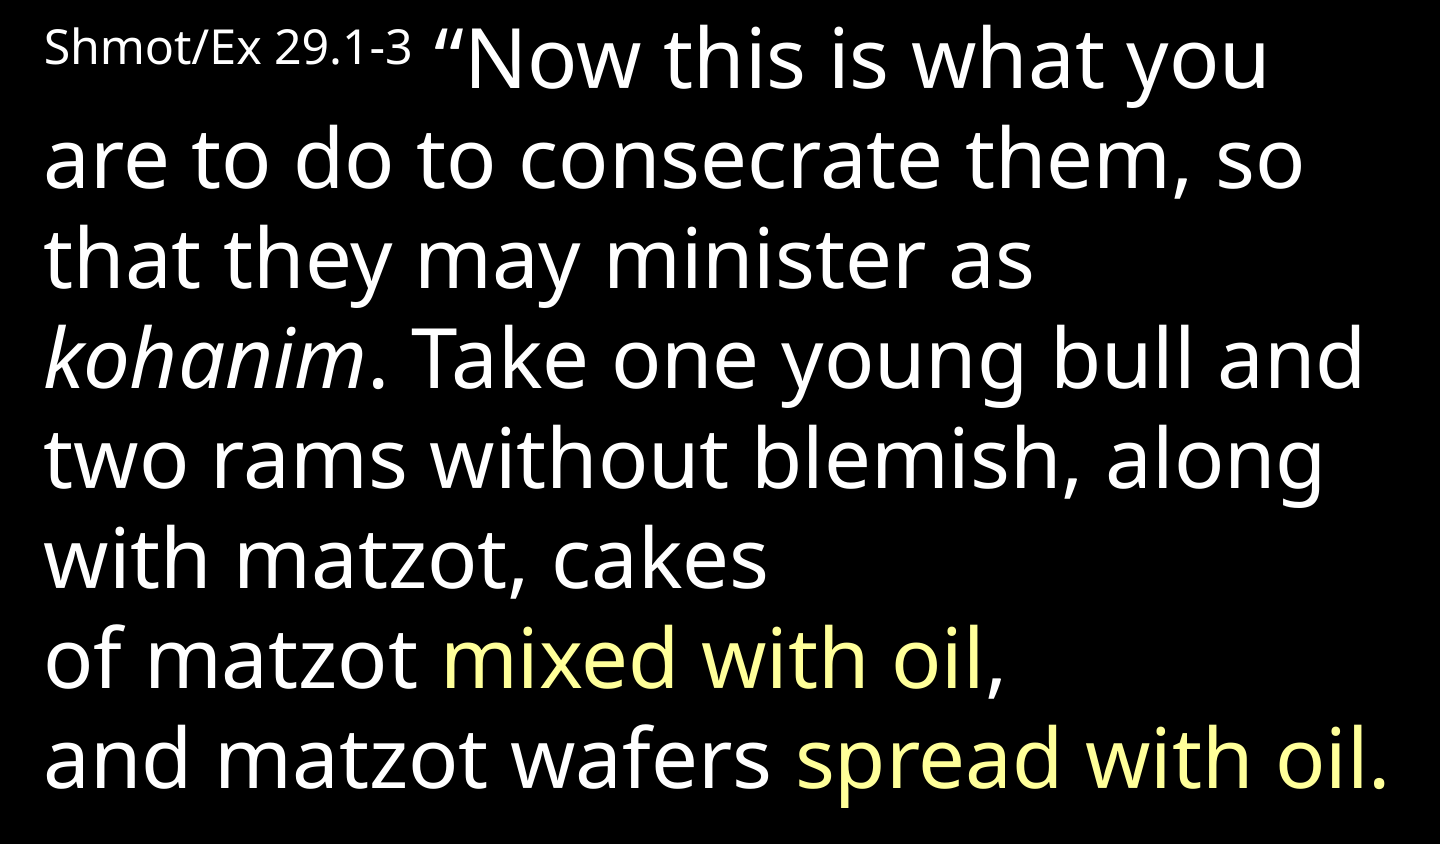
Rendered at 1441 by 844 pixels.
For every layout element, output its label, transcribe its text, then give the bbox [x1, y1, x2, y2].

subtitle Shmot/Ex 29.1-3 “Now this is what you are to do to consecrate them, so that they may minister as kohanim. Take one young bull and two rams without blemish, along with matzot, cakes of matzot mixed with oil, and matzot wafers spread with oil. [32, 0, 1408, 844]
